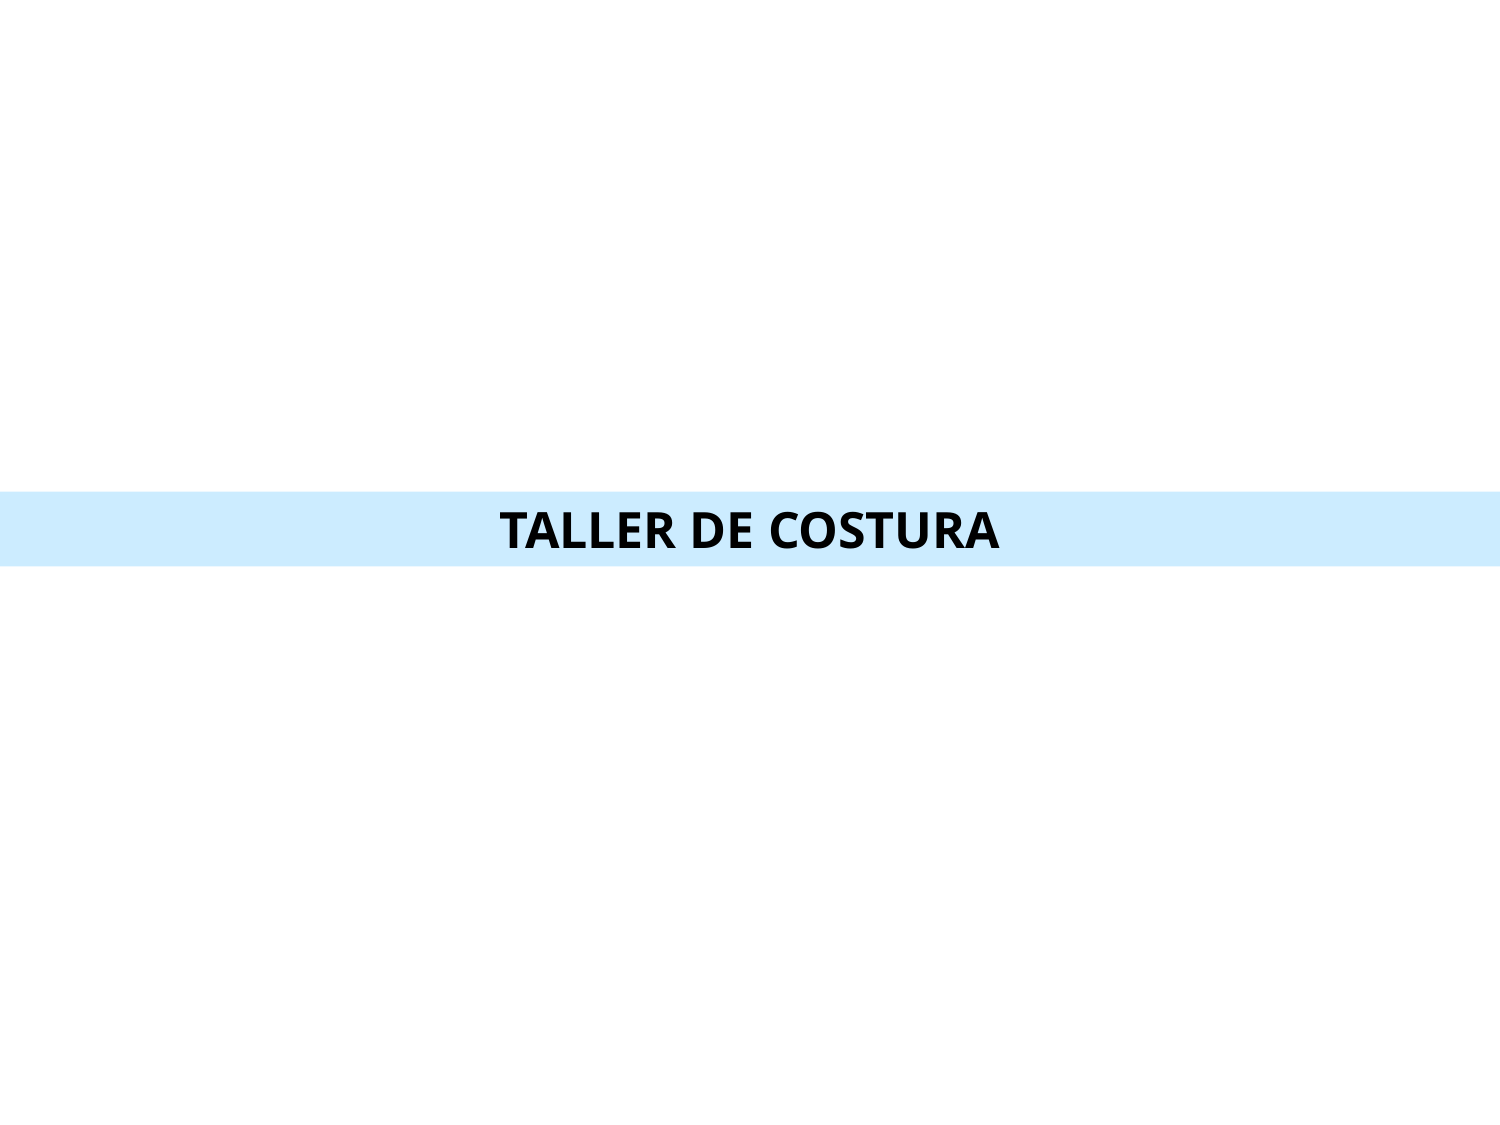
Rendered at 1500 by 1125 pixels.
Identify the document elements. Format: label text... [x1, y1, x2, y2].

text_box TALLER DE COSTURA [0, 491, 1500, 567]
